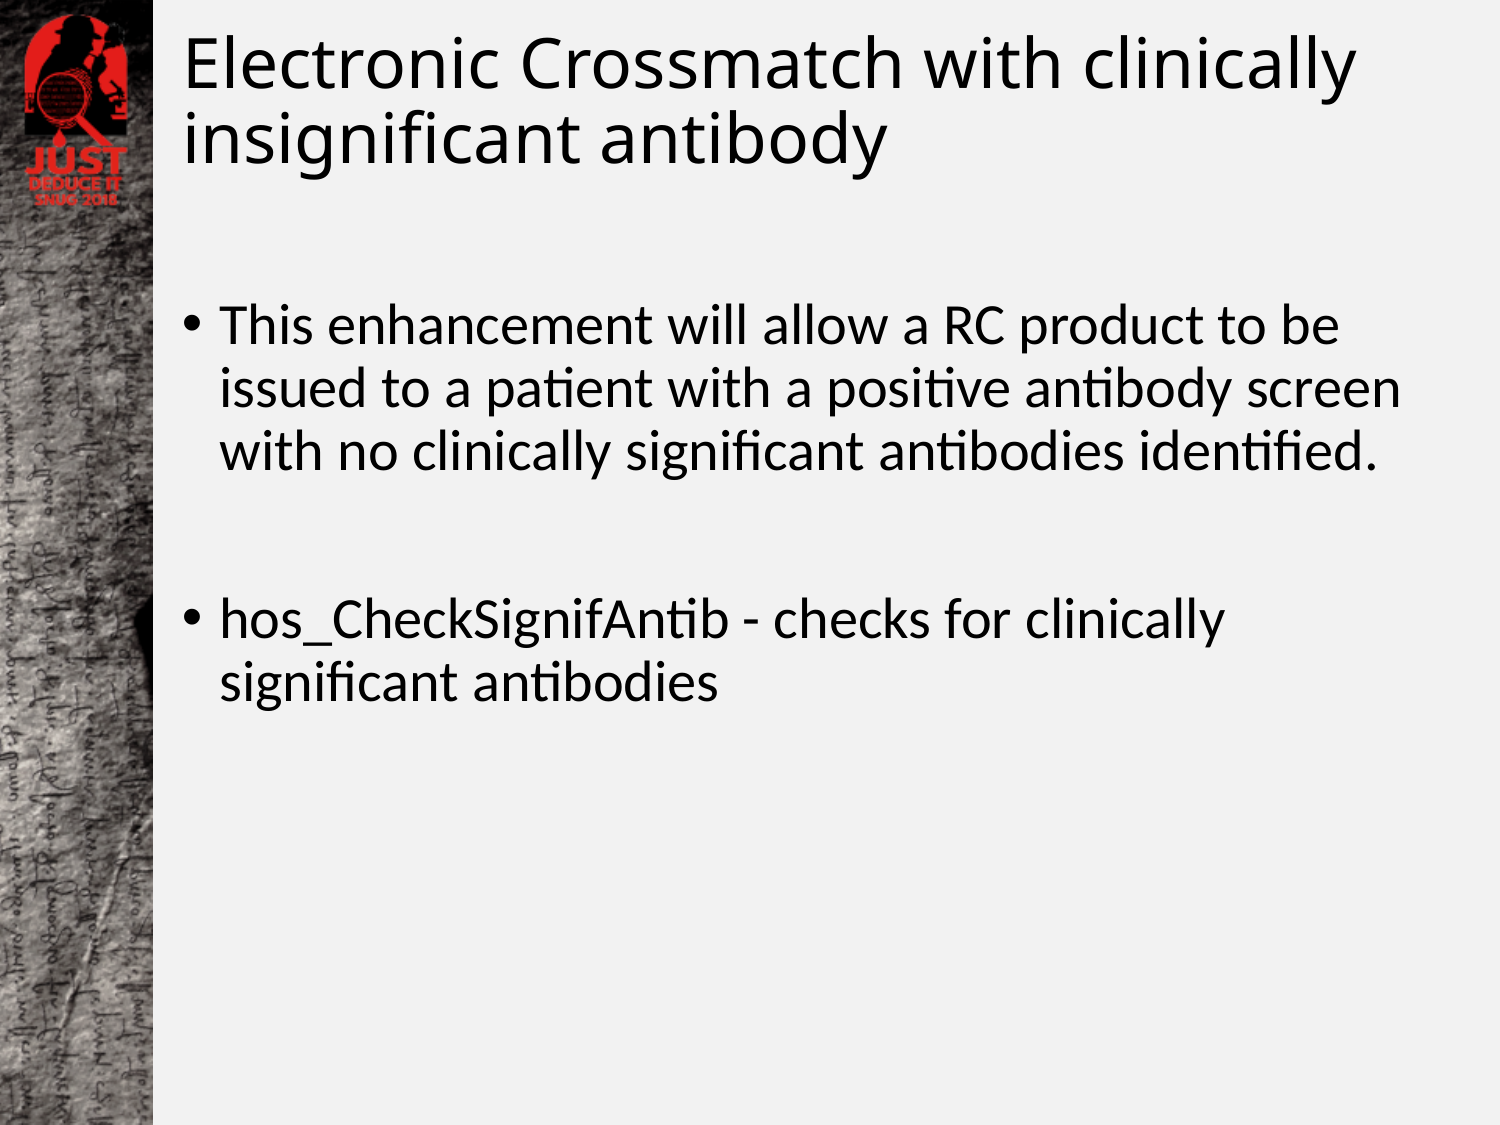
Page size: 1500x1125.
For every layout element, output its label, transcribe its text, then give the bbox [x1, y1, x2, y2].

title Electronic Crossmatch with clinically insignificant antibody [167, 19, 1461, 189]
picture [0, 0, 153, 1125]
list This enhancement will allow a RC product to be issued to a patient with a positive antibody screen with no clinically significant antibodies identified. hos_CheckSignifAntib - checks for clinically significant antibodies [166, 196, 1444, 1014]
